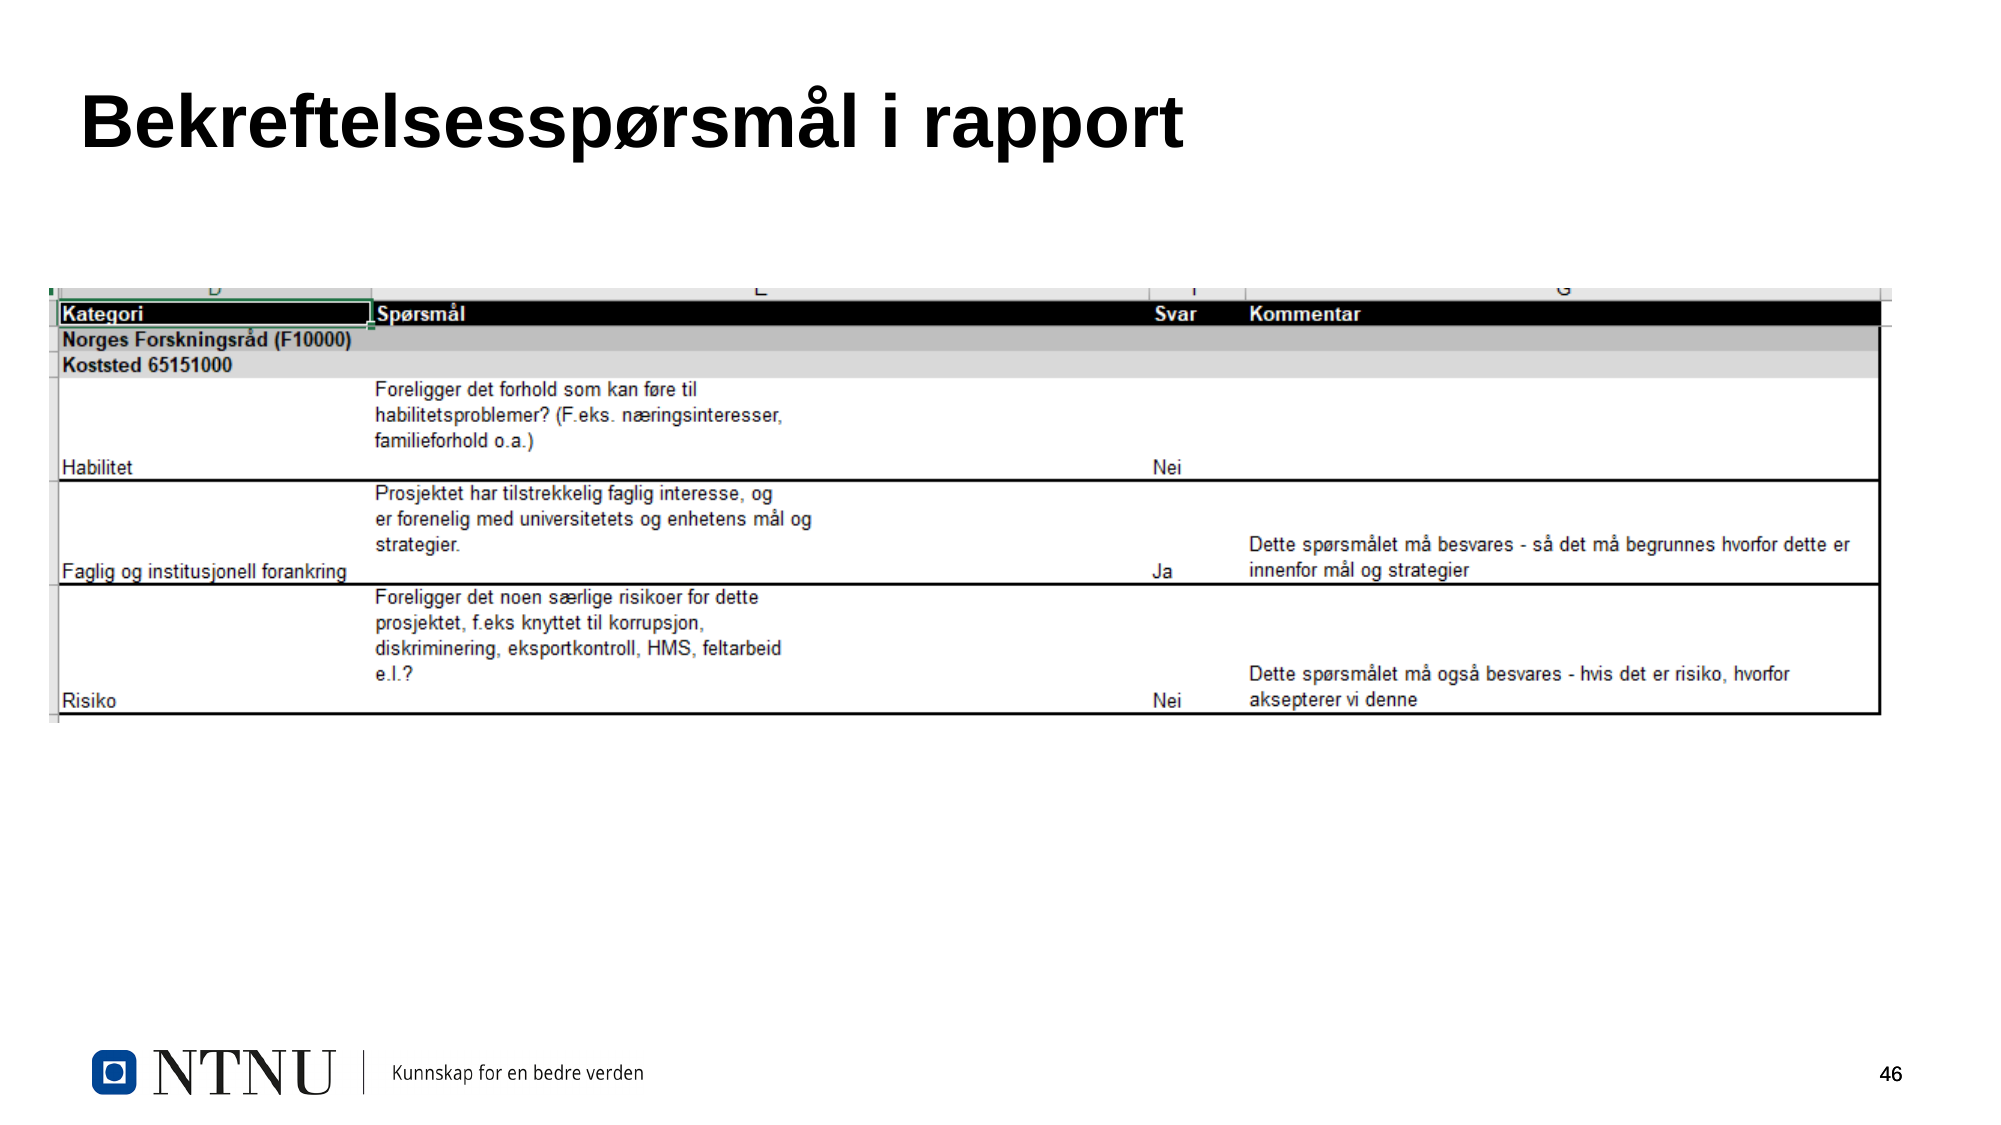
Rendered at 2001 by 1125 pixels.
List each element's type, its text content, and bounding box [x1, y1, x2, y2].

picture [92, 1050, 644, 1095]
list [49, 288, 1892, 723]
title Bekreftelsesspørsmål i rapport [65, 65, 1908, 172]
